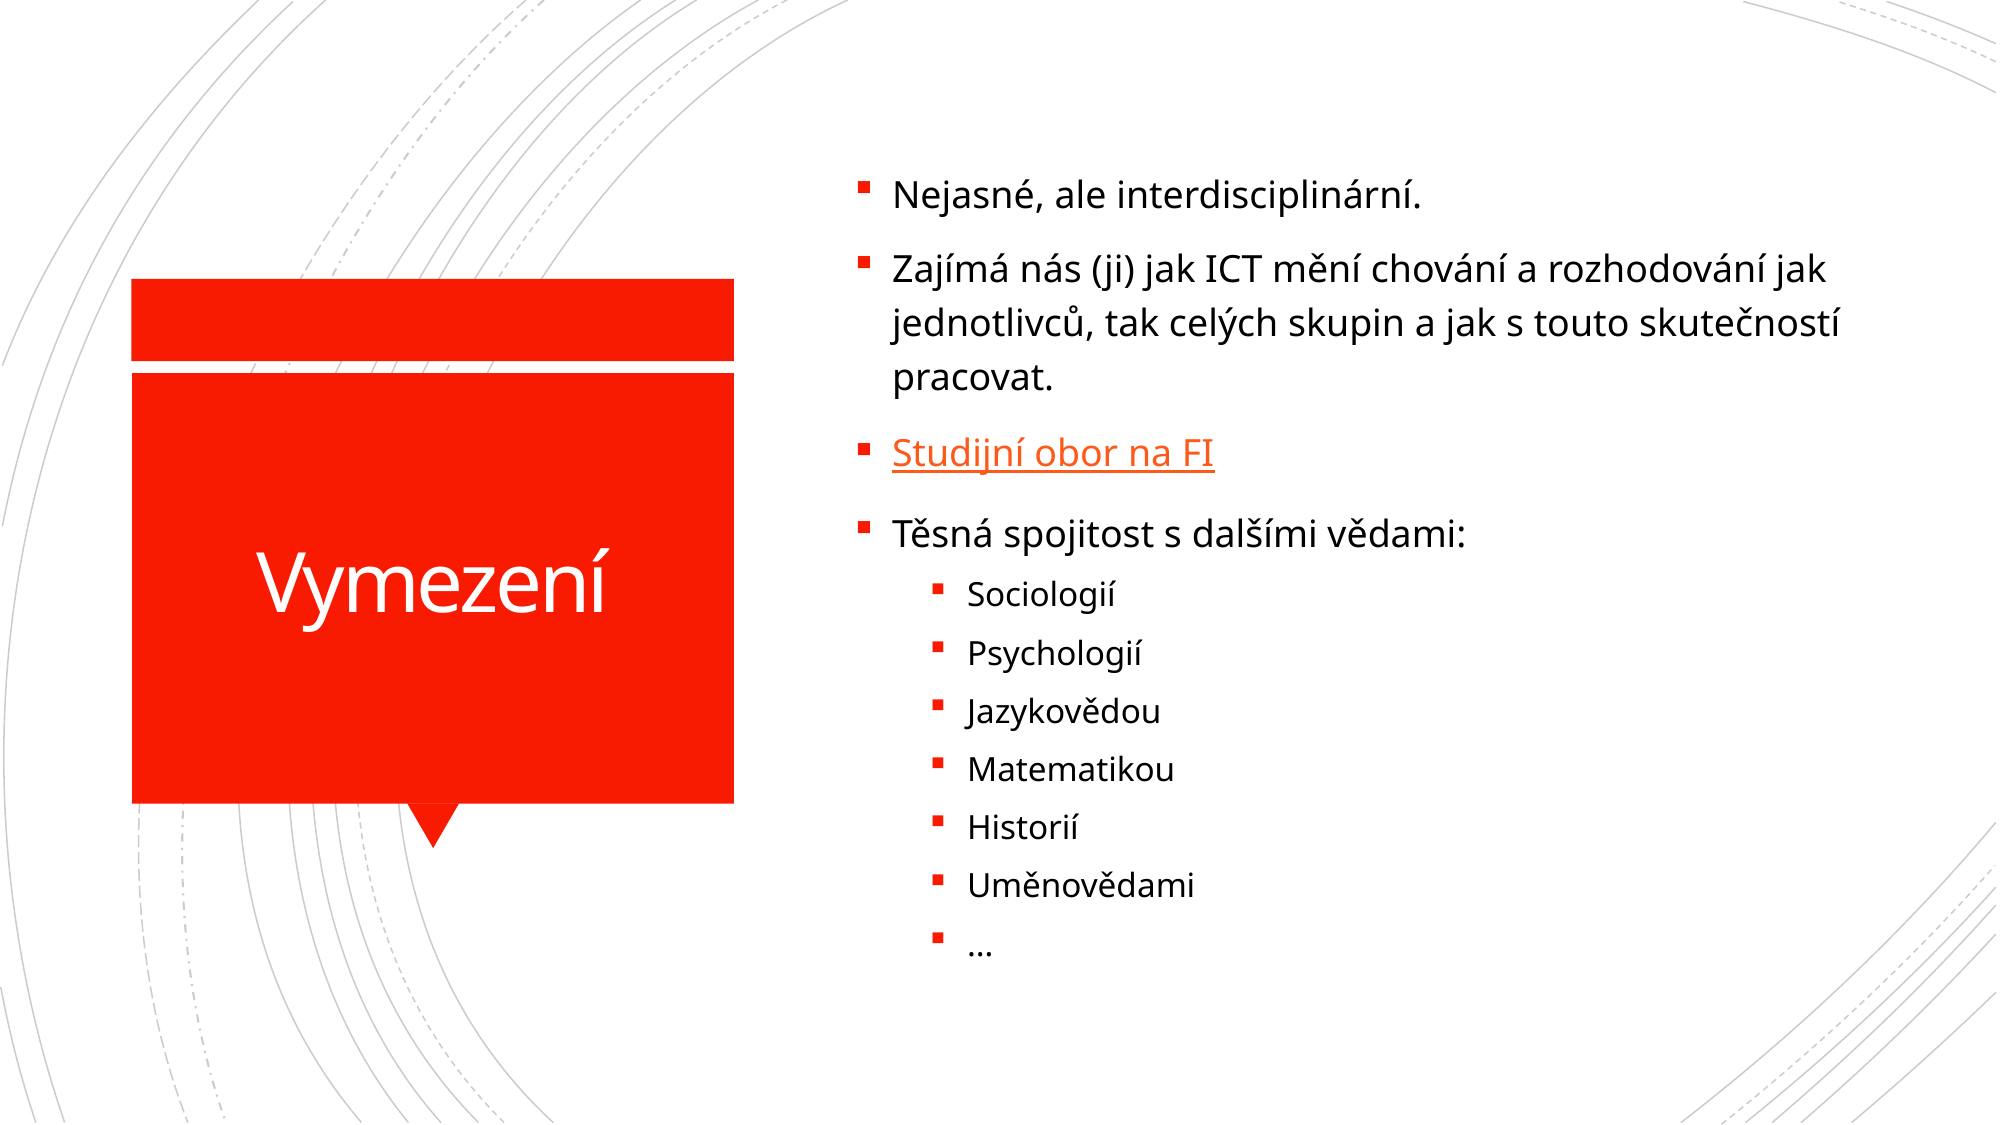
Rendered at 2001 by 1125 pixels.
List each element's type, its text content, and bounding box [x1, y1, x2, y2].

list Nejasné, ale interdisciplinární. Zajímá nás (ji) jak ICT mění chování a rozhodování jak jednotlivců, tak celých skupin a jak s touto skutečností pracovat. Studijní obor na FI Těsná spojitost s dalšími vědami: Sociologií Psychologií Jazykovědou Matematikou Historií Uměnovědami … [839, 131, 1871, 993]
title Vymezení [145, 385, 720, 789]
